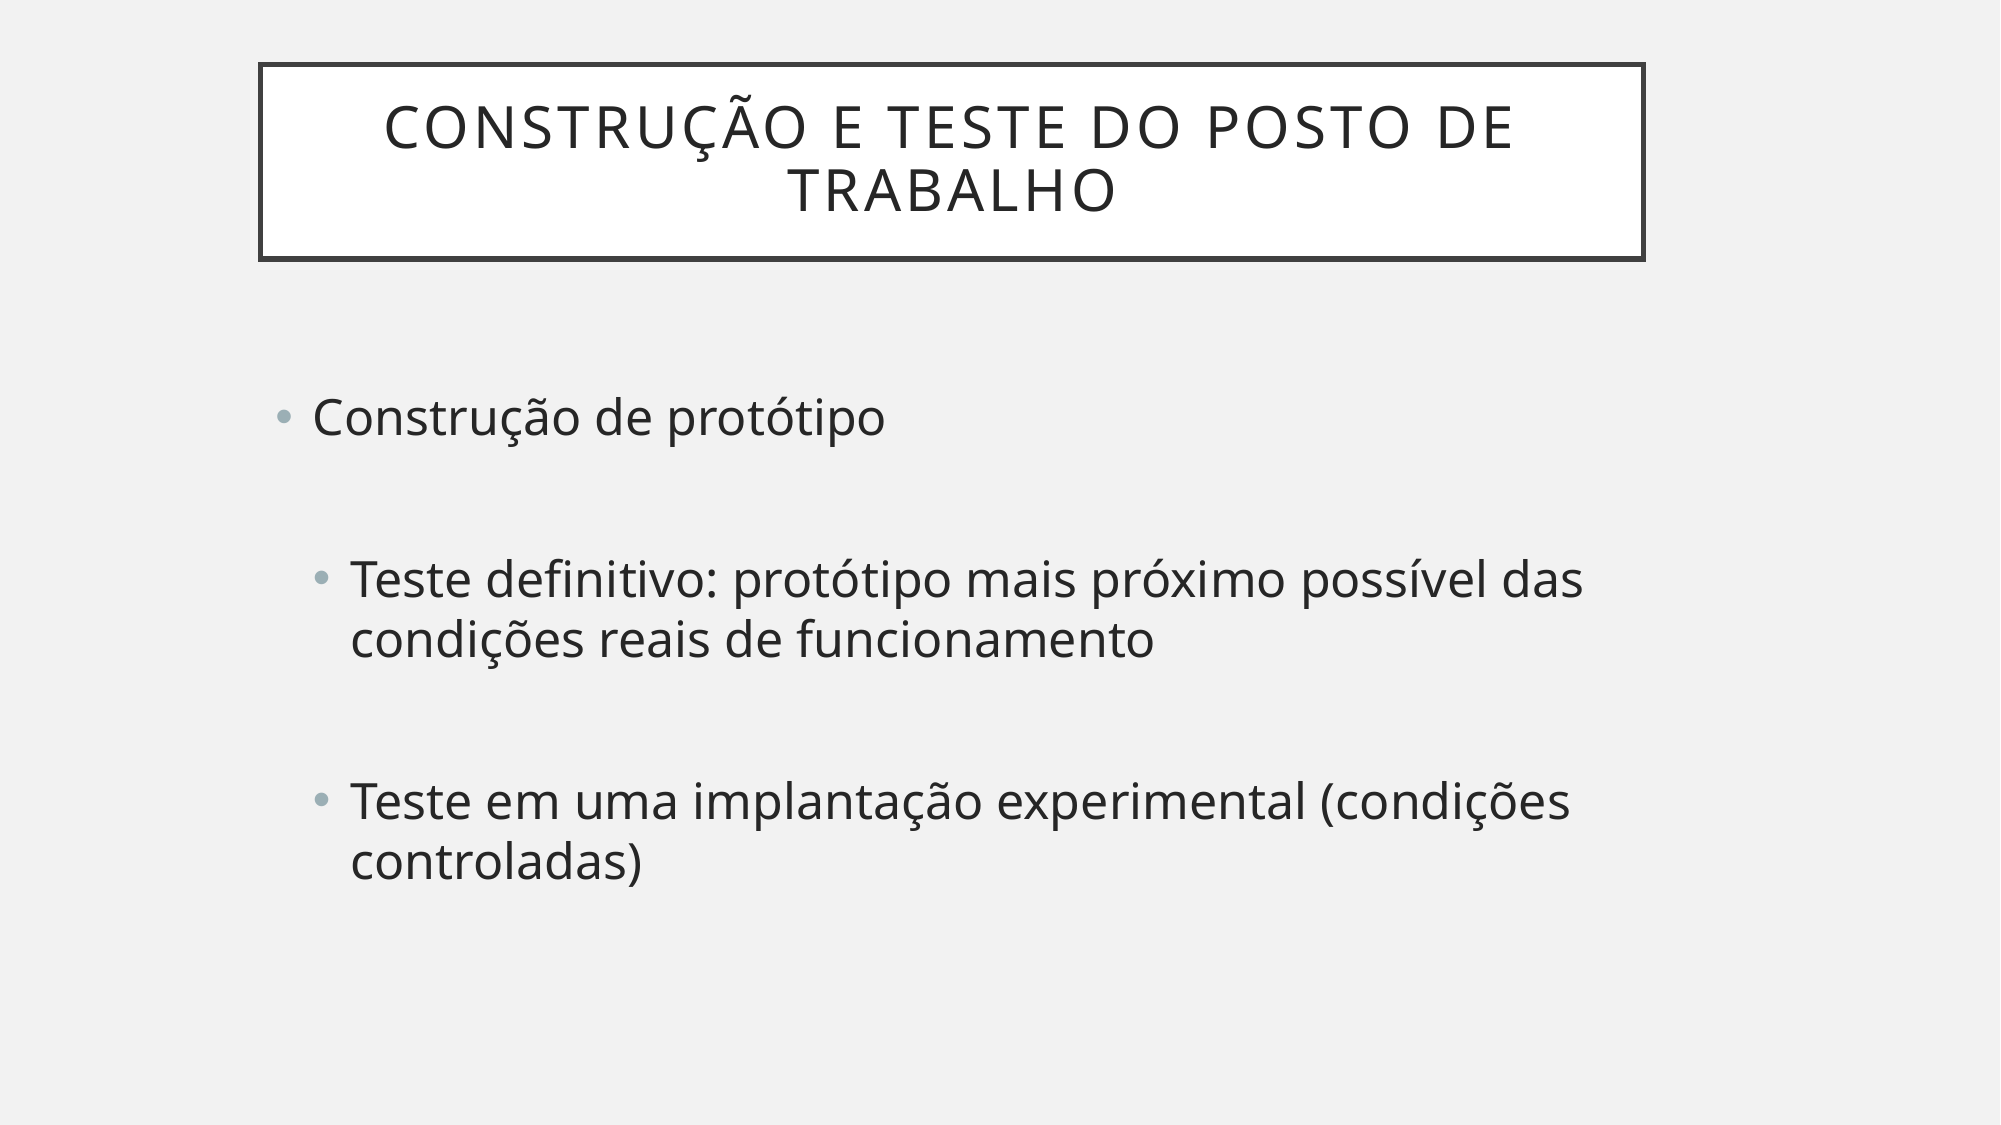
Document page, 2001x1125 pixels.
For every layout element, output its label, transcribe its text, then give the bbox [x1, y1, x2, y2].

text_box Construção de protótipo Teste definitivo: protótipo mais próximo possível das condições reais de funcionamento Teste em uma implantação experimental (condições controladas) [260, 378, 1775, 1061]
title Construção e teste do posto de trabalho [258, 62, 1646, 262]
